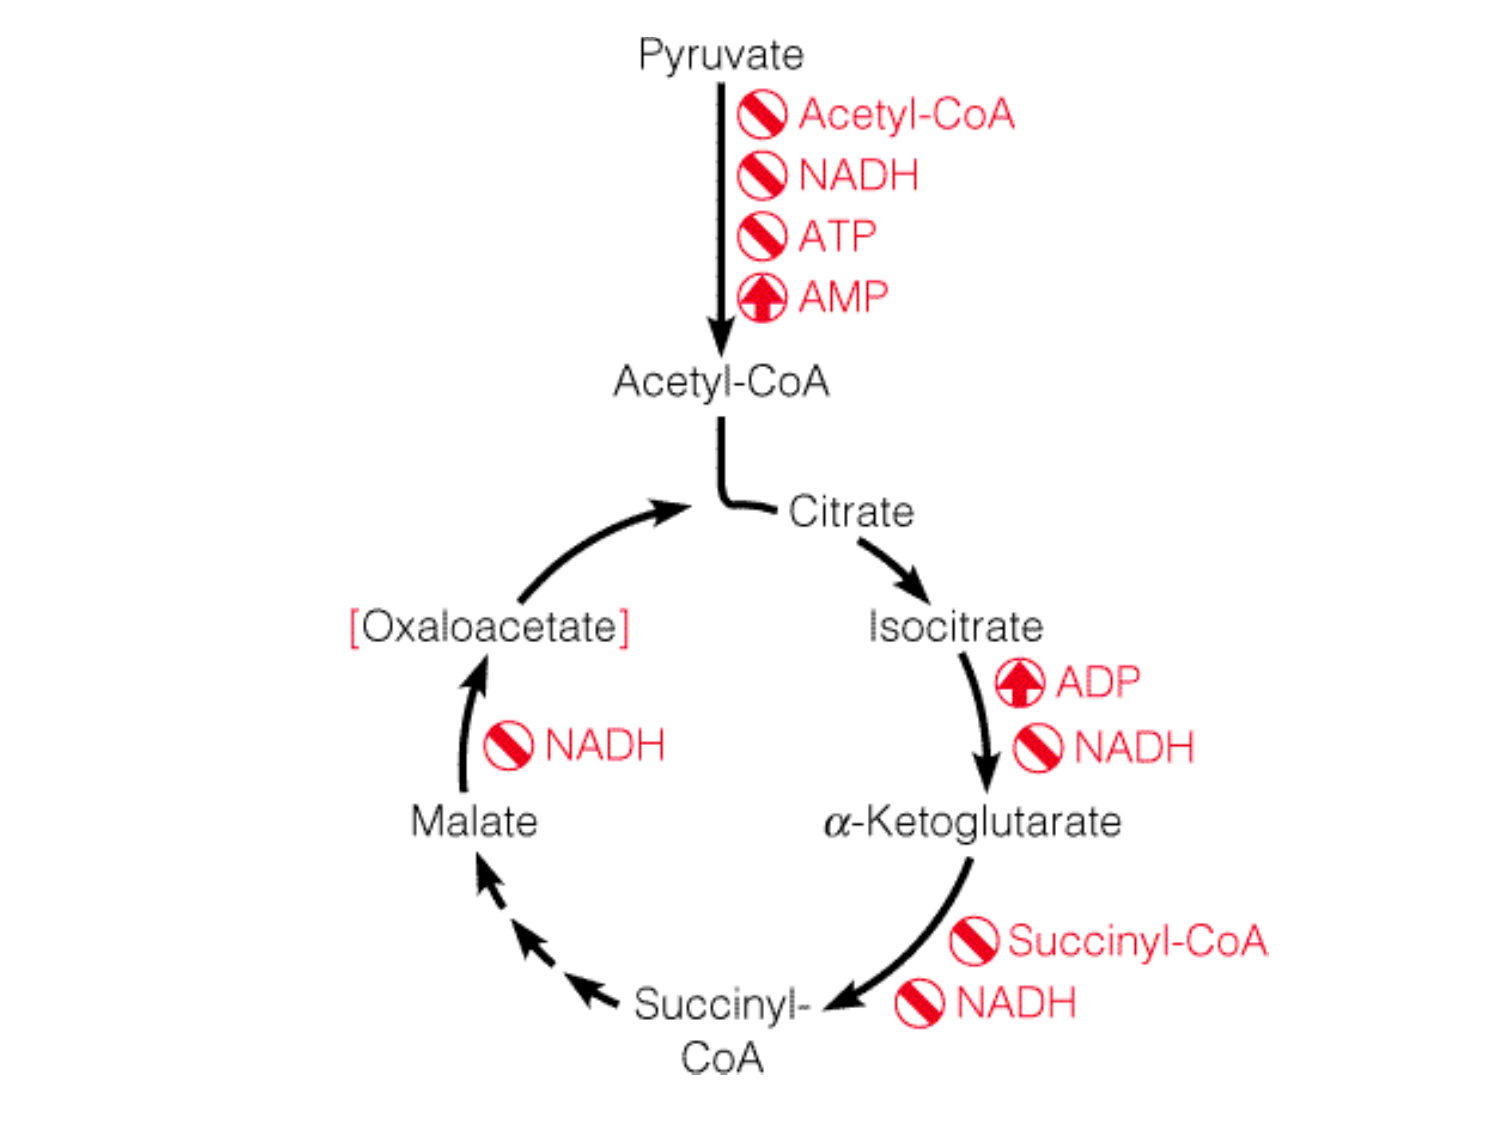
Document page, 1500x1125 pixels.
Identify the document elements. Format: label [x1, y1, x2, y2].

picture [349, 37, 1269, 1076]
